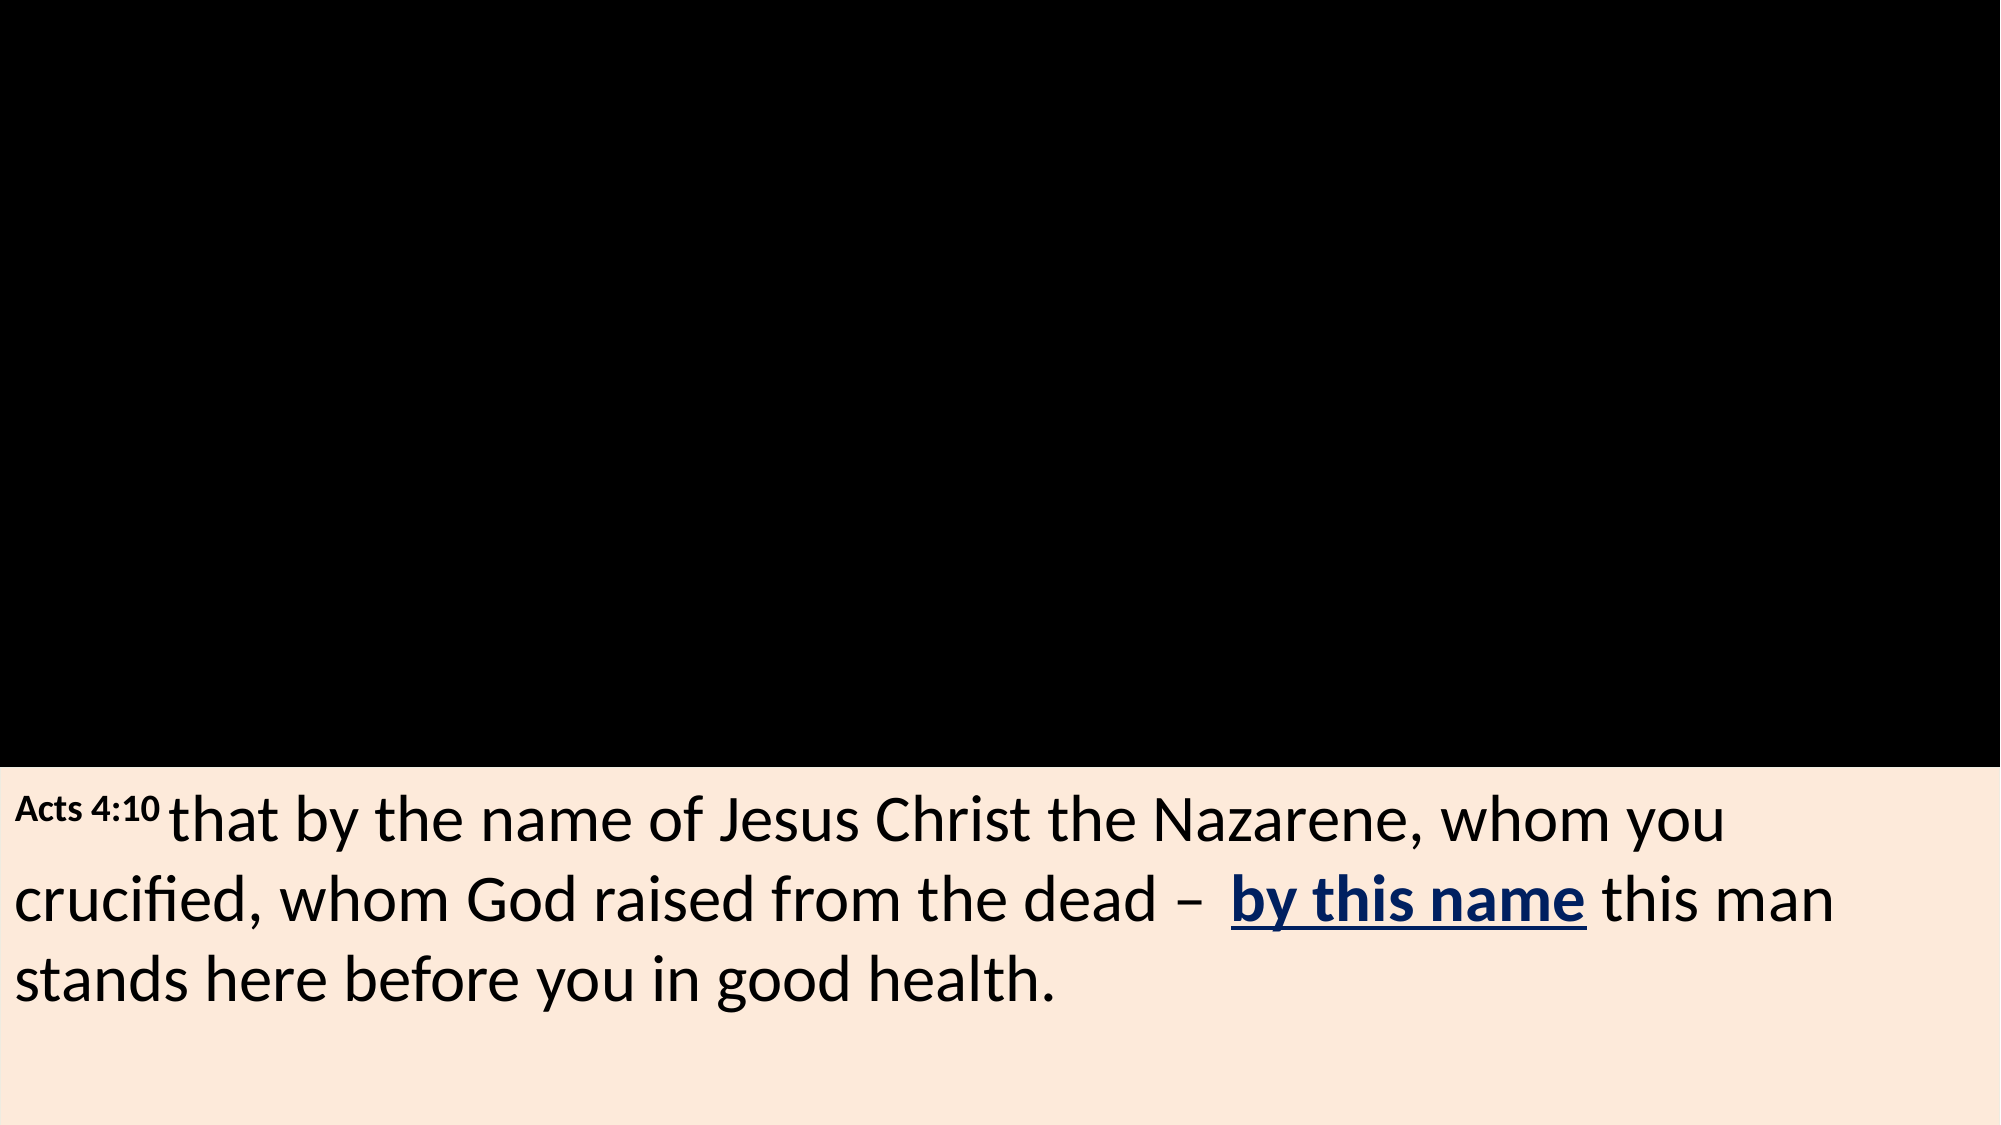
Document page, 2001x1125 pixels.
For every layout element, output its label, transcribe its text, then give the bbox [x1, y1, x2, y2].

text_box Acts 4:10 that by the name of Jesus Christ the Nazarene, whom you crucified, whom God raised from the dead – by this name this man stands here before you in good health. [0, 767, 2000, 1125]
